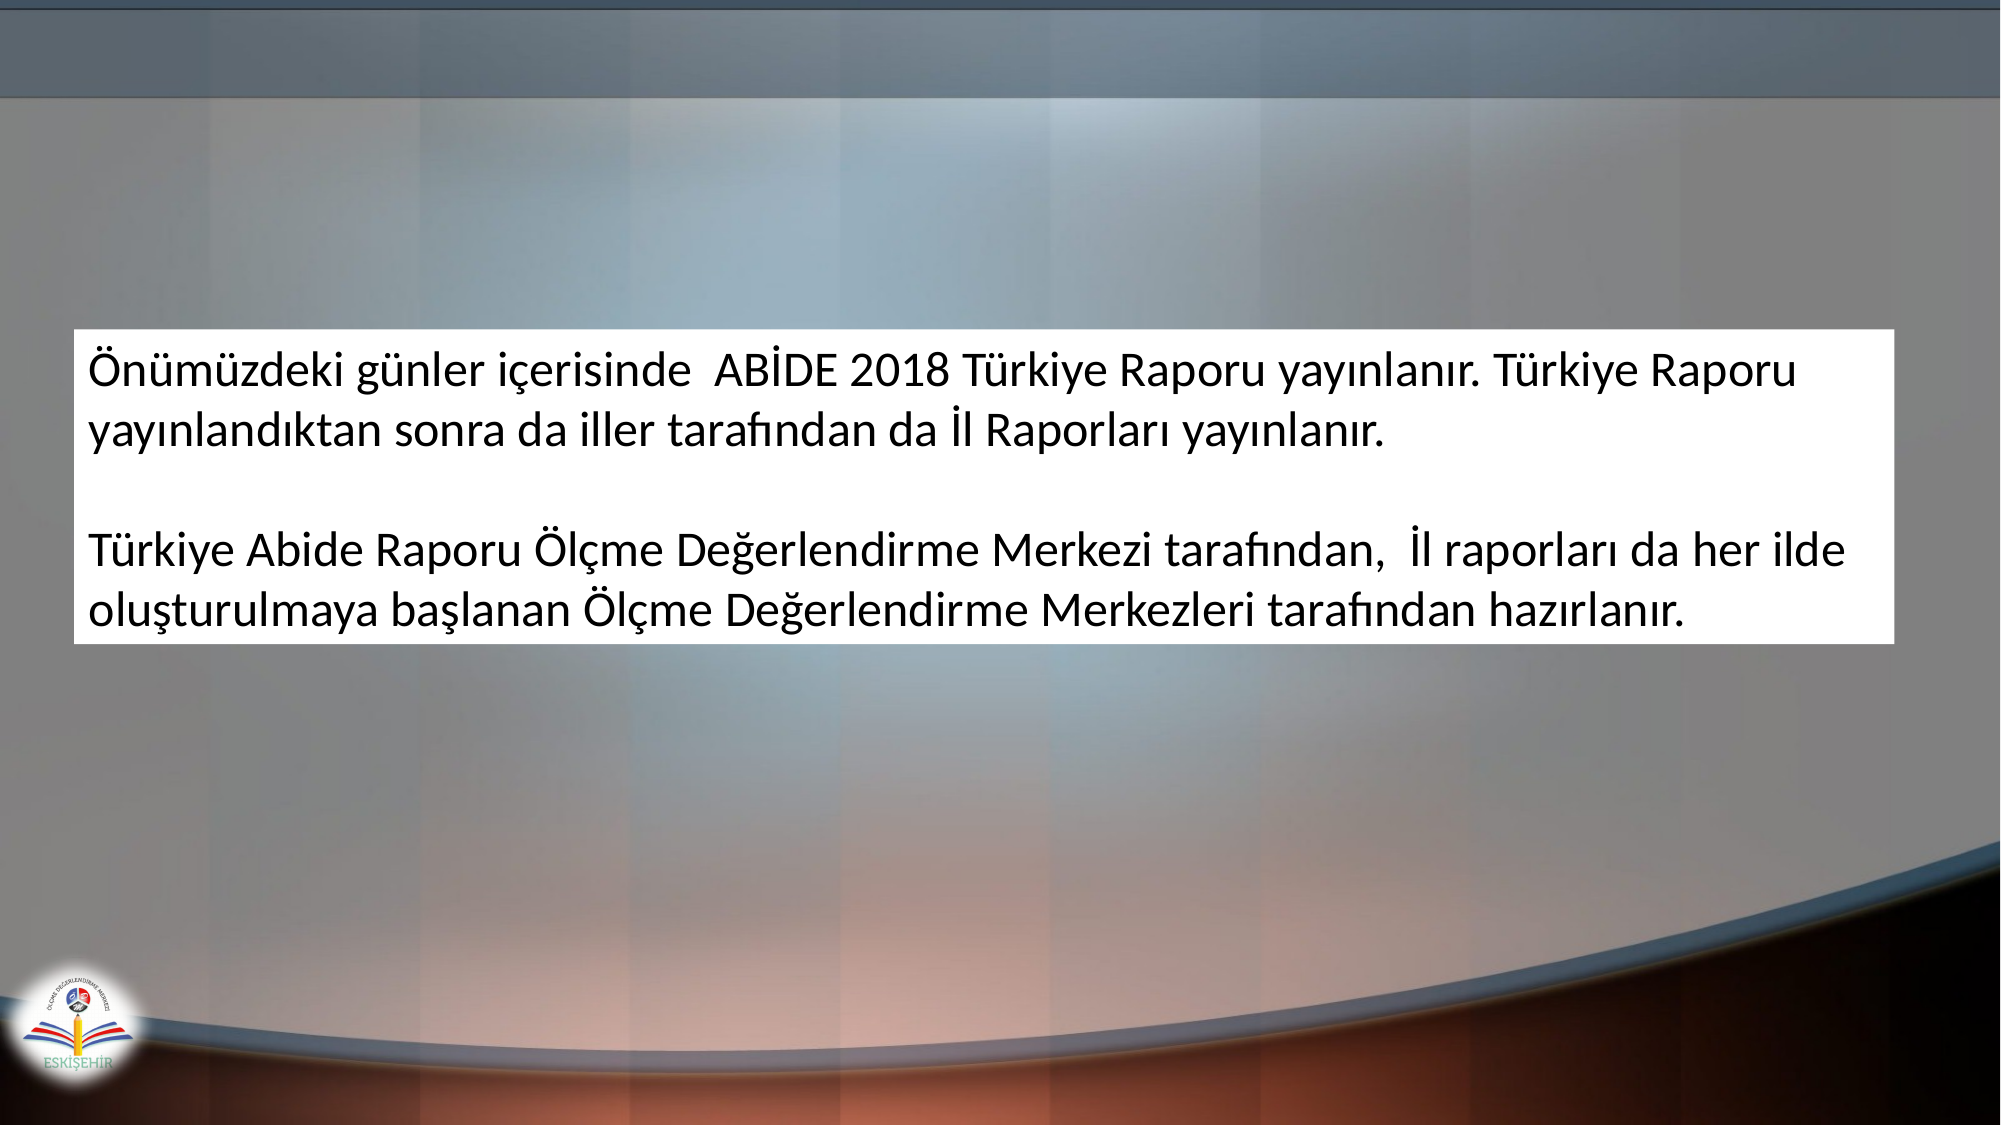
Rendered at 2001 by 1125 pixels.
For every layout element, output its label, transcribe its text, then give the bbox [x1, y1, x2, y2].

text_box Önümüzdeki günler içerisinde ABİDE 2018 Türkiye Raporu yayınlanır. Türkiye Raporu yayınlandıktan sonra da iller tarafından da İl Raporları yayınlanır. Türkiye Abide Raporu Ölçme Değerlendirme Merkezi tarafından, İl raporları da her ilde oluşturulmaya başlanan Ölçme Değerlendirme Merkezleri tarafından hazırlanır. [74, 329, 1895, 645]
picture [0, 0, 2001, 1125]
